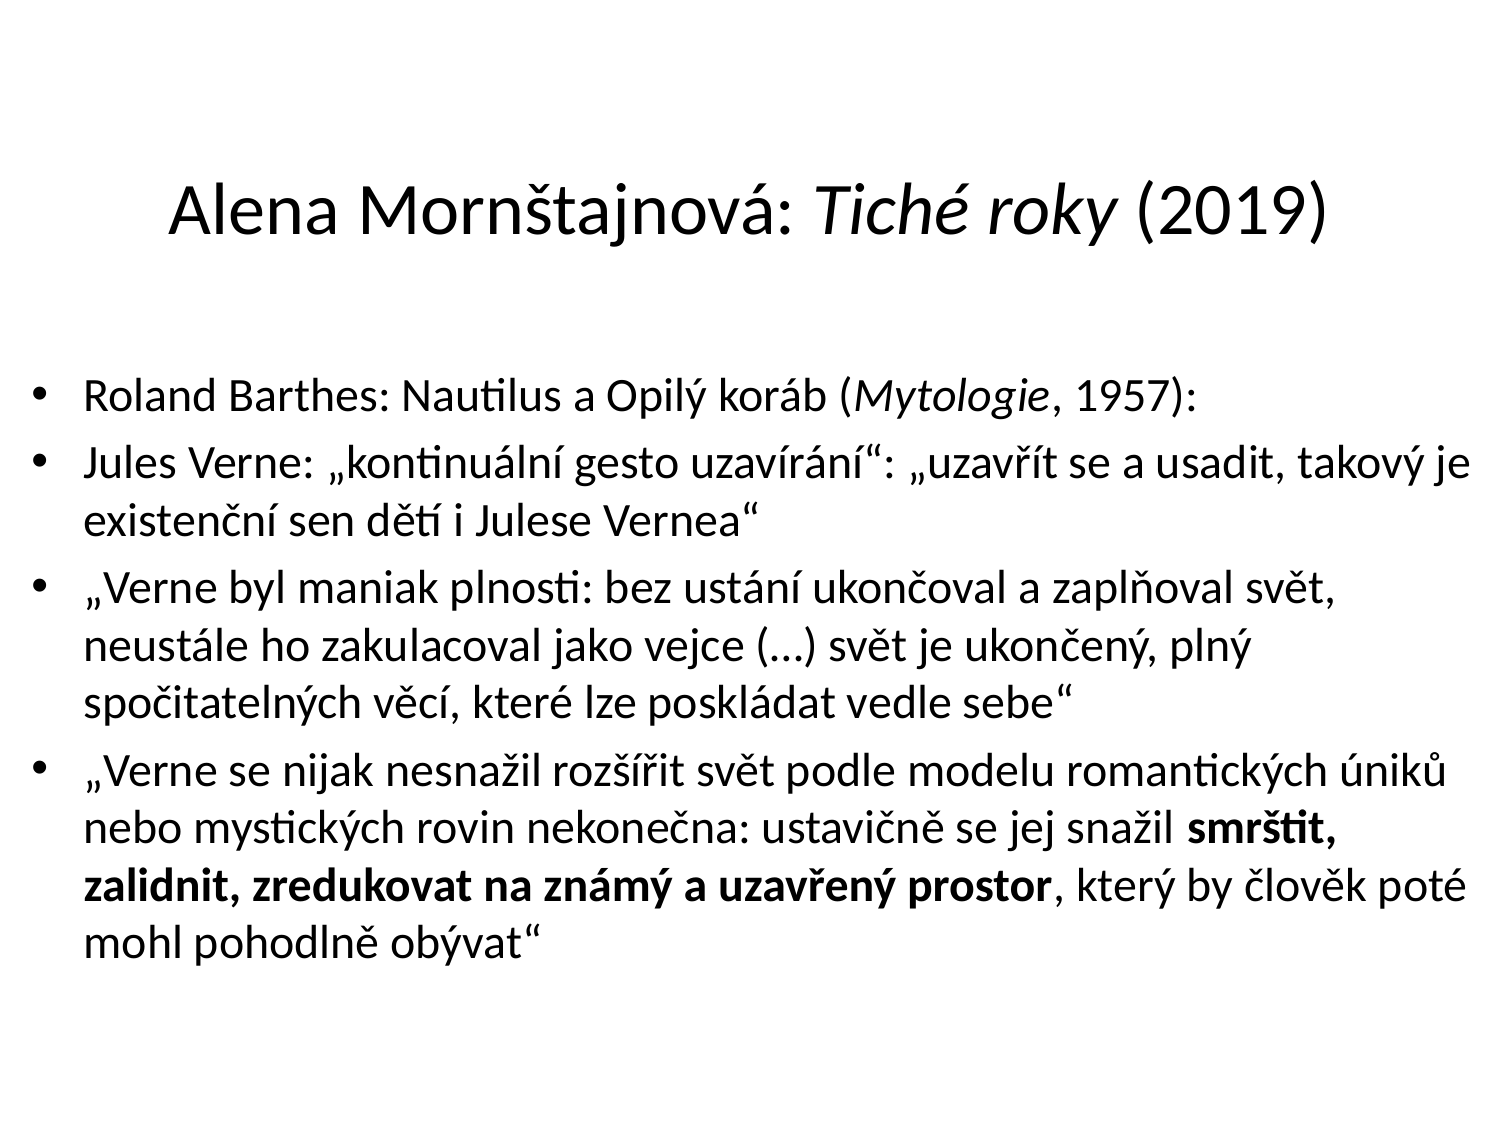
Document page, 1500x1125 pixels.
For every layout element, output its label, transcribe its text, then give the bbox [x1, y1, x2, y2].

list Roland Barthes: Nautilus a Opilý koráb (Mytologie, 1957): Jules Verne: „kontinuální gesto uzavírání“: „uzavřít se a usadit, takový je existenční sen dětí i Julese Vernea“ „Verne byl maniak plnosti: bez ustání ukončoval a zaplňoval svět, neustále ho zakulacoval jako vejce (…) svět je ukončený, plný spočitatelných věcí, které lze poskládat vedle sebe“ „Verne se nijak nesnažil rozšířit svět podle modelu romantických úniků nebo mystických rovin nekonečna: ustavičně se jej snažil smrštit, zalidnit, zredukovat na známý a uzavřený prostor, který by člověk poté mohl pohodlně obývat“ [16, 356, 1500, 985]
title Alena Mornštajnová: Tiché roky (2019) [140, 147, 1360, 263]
